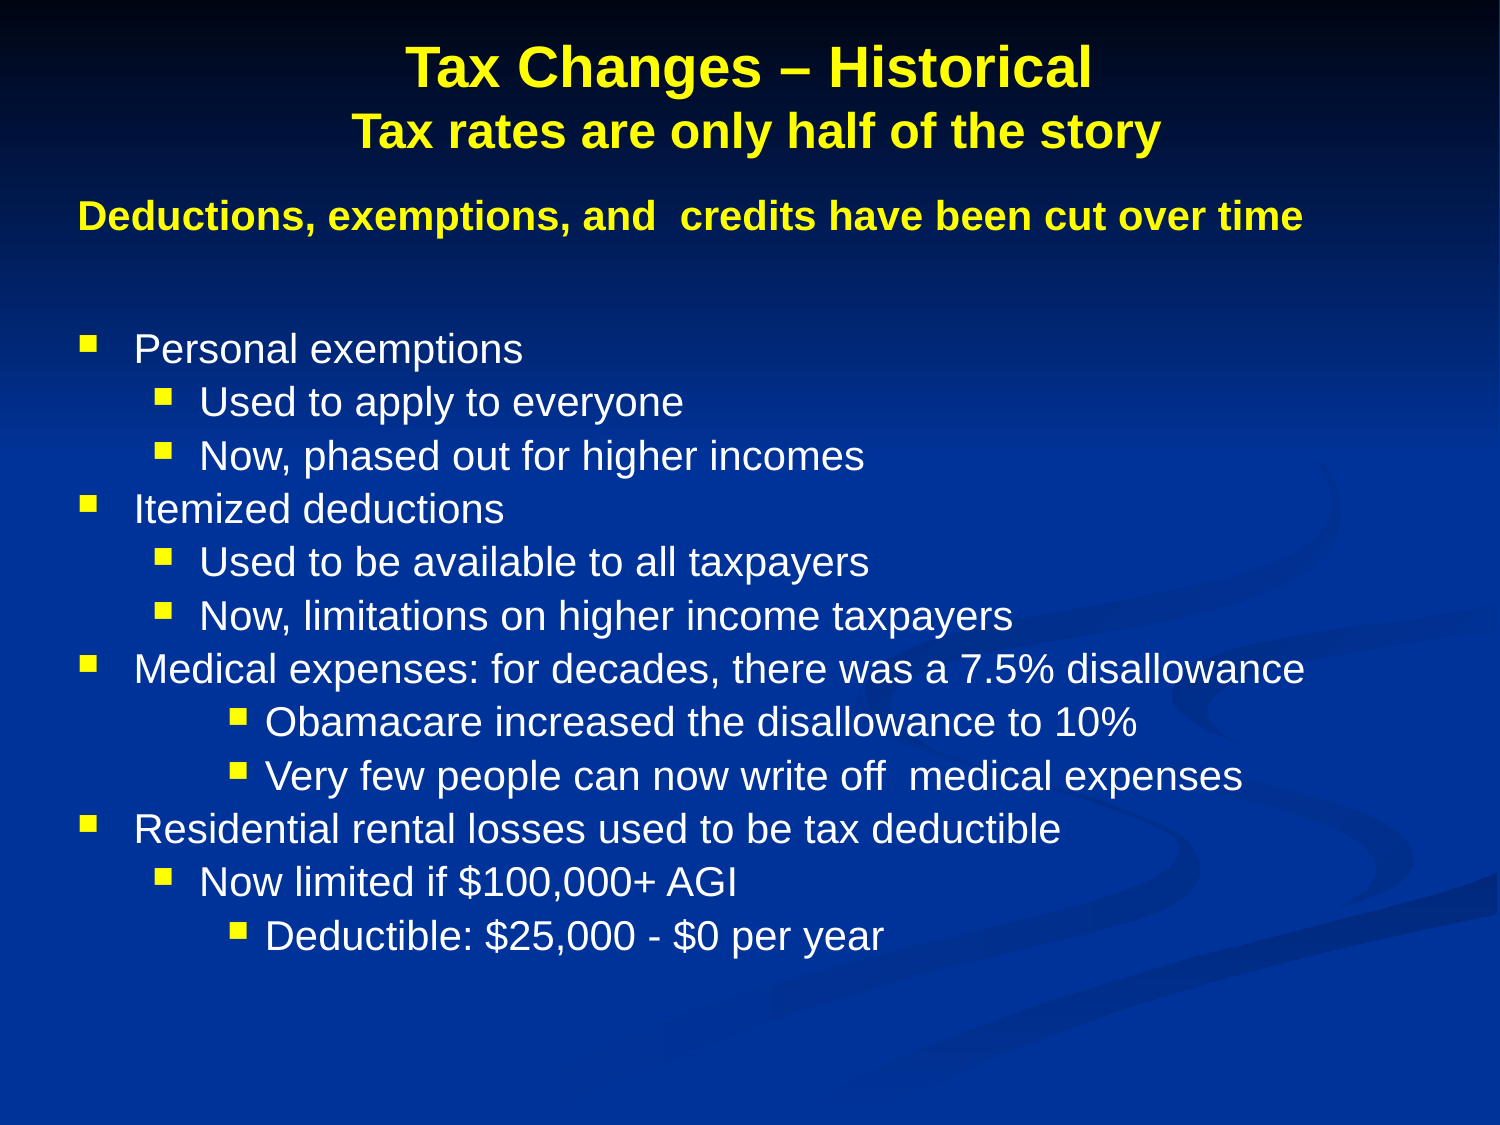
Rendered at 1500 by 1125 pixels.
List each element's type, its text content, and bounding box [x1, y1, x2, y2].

title Tax Changes – Historical Tax rates are only half of the story [49, 24, 1451, 163]
list Deductions, exemptions, and credits have been cut over time Personal exemptions Used to apply to everyone Now, phased out for higher incomes Itemized deductions Used to be available to all taxpayers Now, limitations on higher income taxpayers Medical expenses: for decades, there was a 7.5% disallowance Obamacare increased the disallowance to 10% Very few people can now write off medical expenses Residential rental losses used to be tax deductible Now limited if $100,000+ AGI Deductible: $25,000 - $0 per year [62, 187, 1451, 1125]
